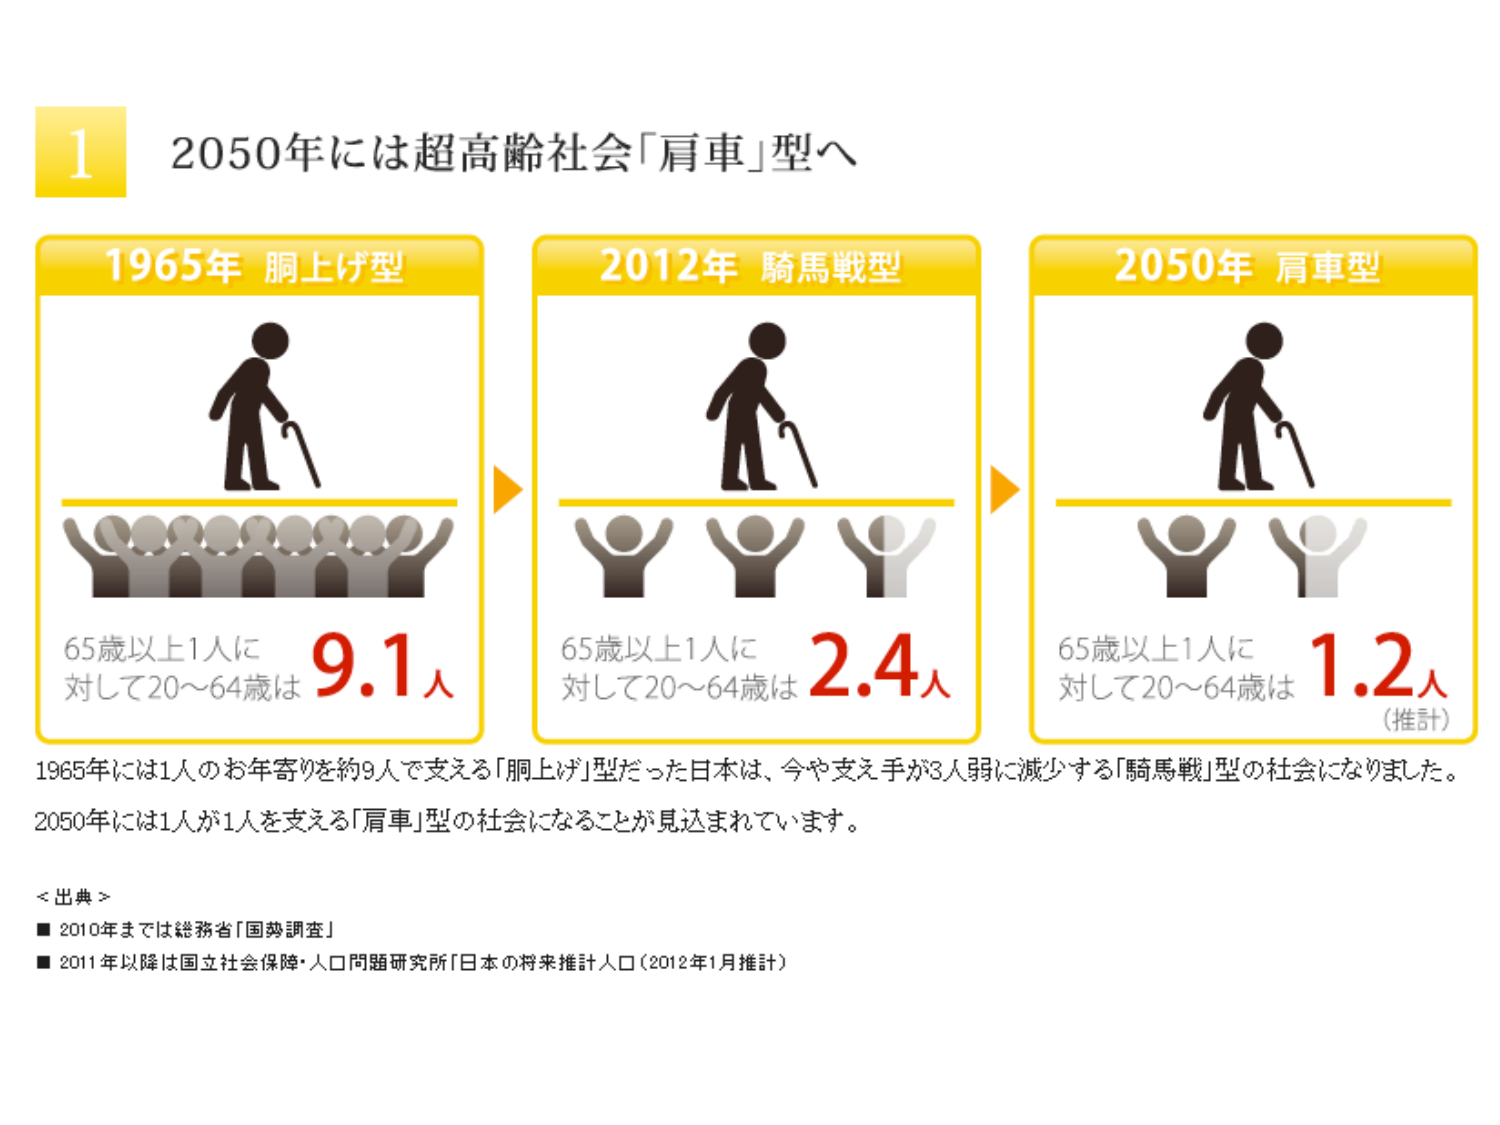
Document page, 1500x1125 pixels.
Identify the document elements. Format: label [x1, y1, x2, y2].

picture [17, 66, 1497, 993]
